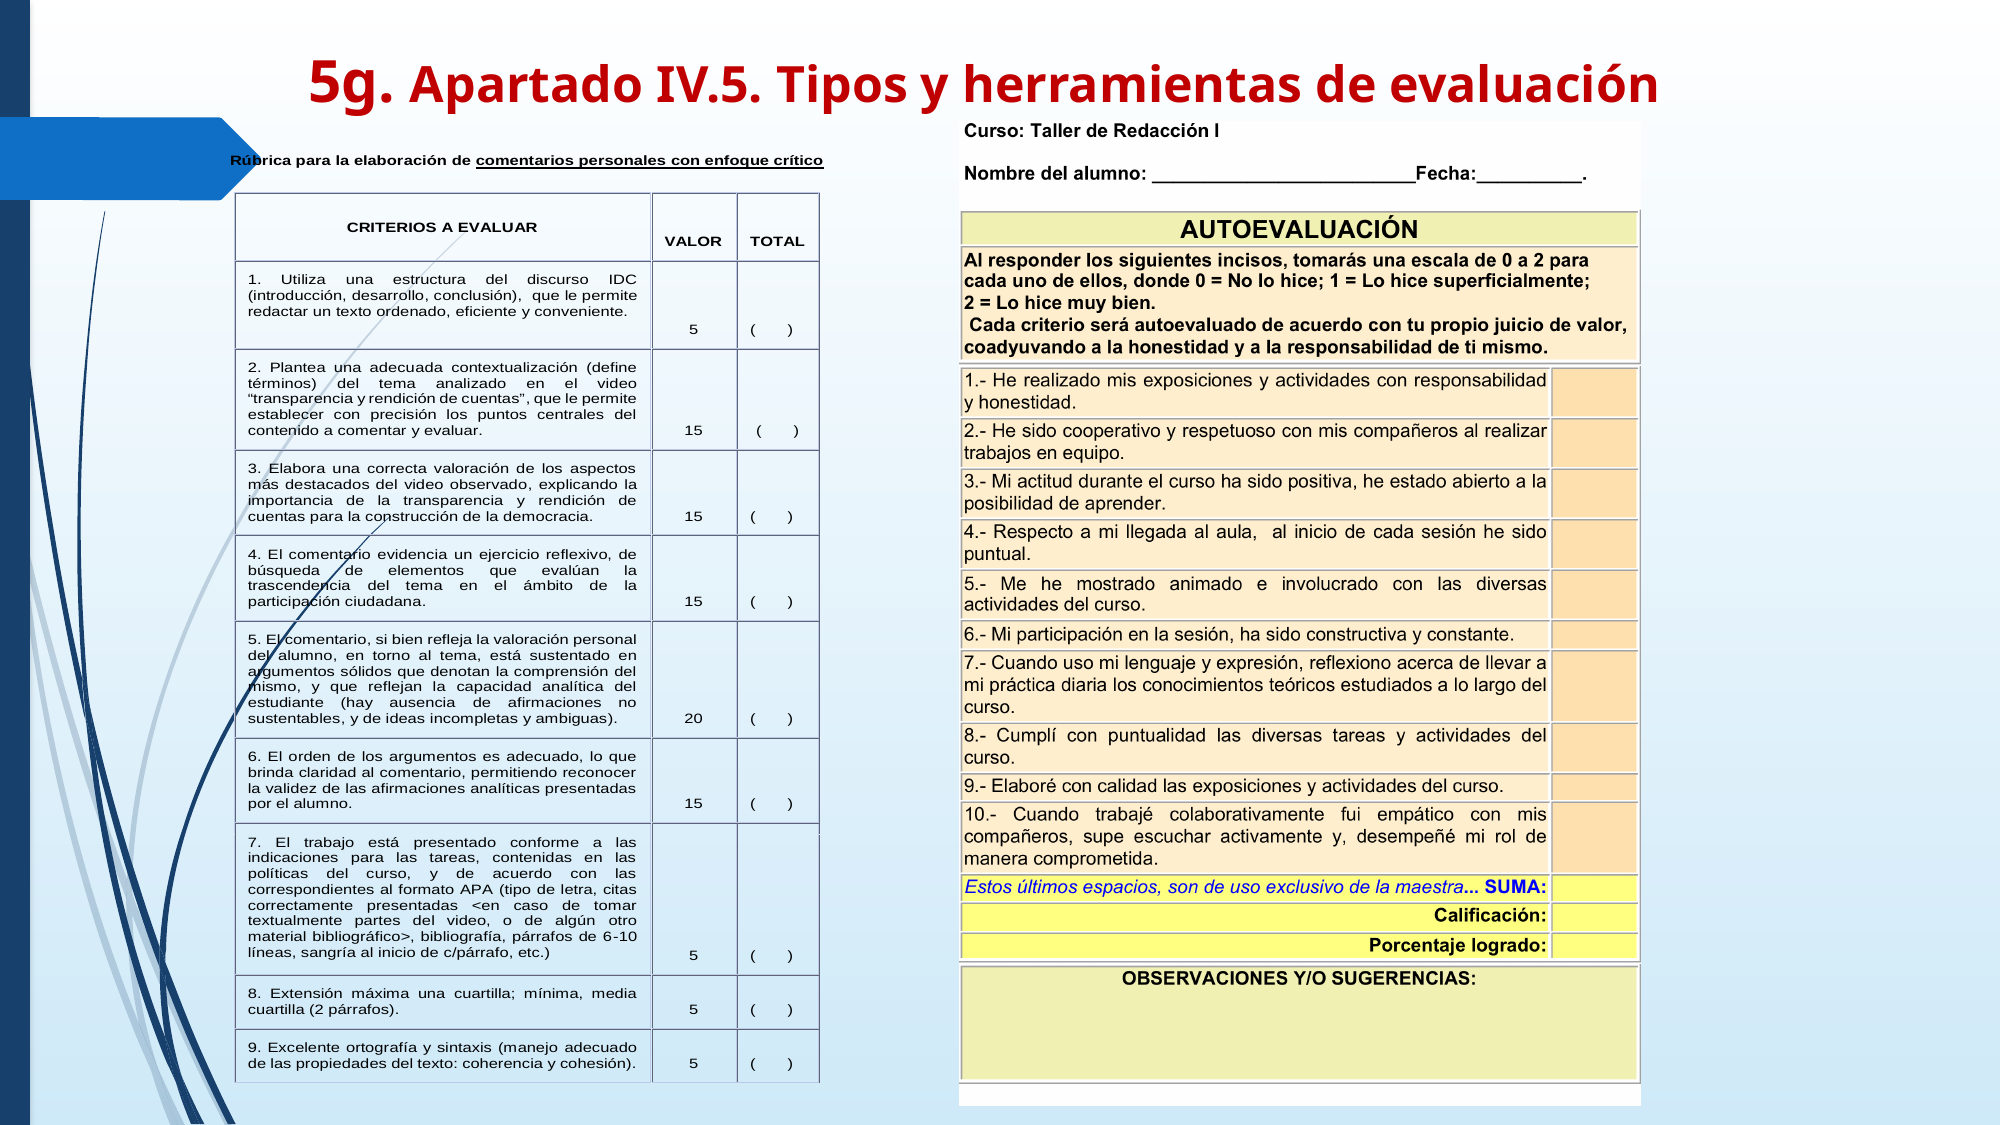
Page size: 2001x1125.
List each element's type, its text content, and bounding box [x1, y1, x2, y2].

picture [959, 121, 1641, 1107]
text_box 5g. Apartado IV.5. Tipos y herramientas de evaluación [293, 36, 1700, 122]
picture [160, 153, 892, 1084]
